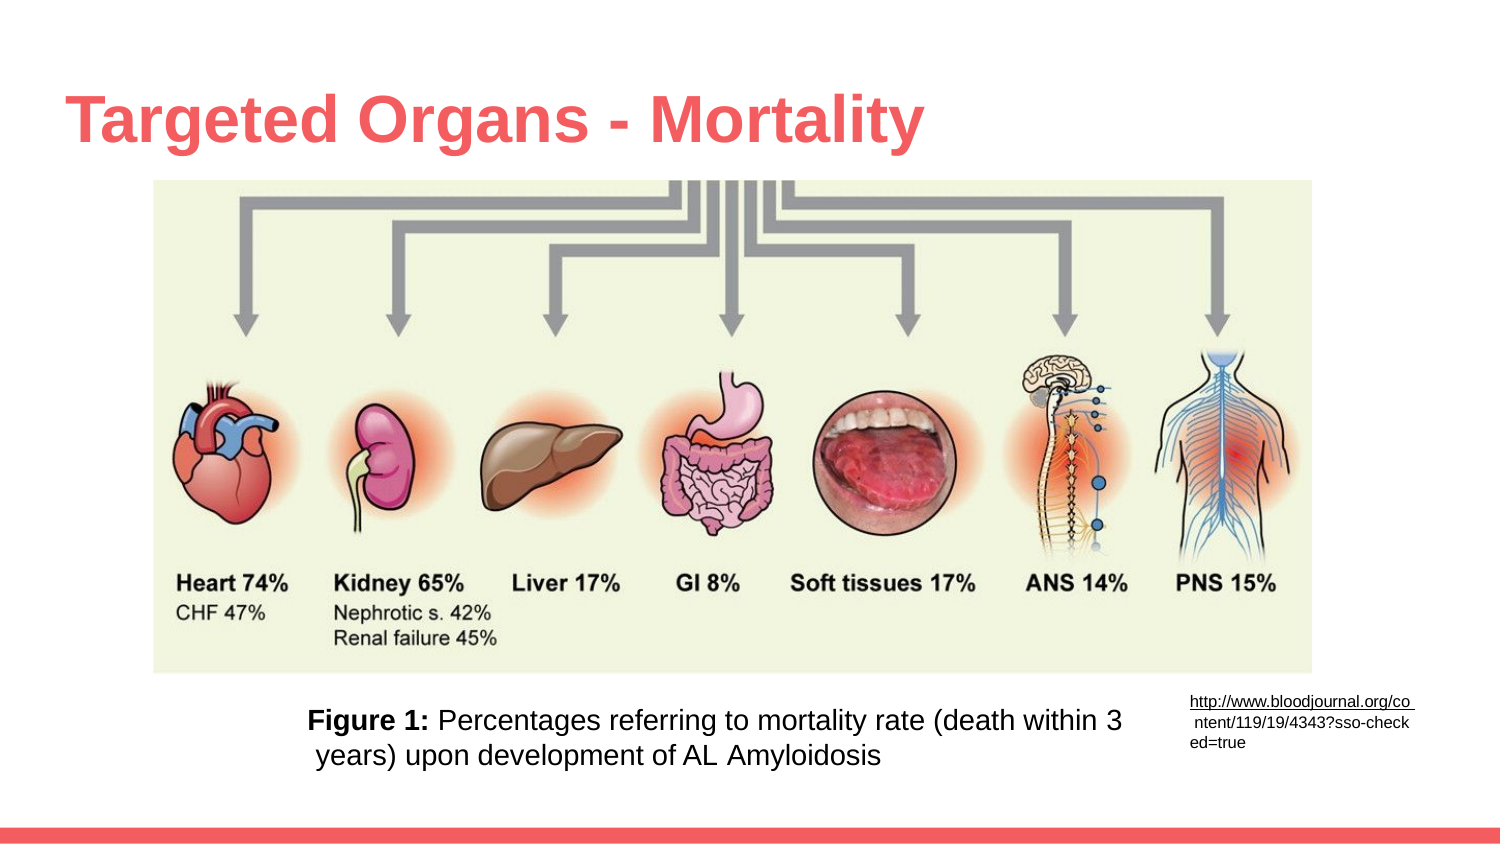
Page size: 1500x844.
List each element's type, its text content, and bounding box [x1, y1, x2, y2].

title Targeted Organs - Mortality [63, 73, 937, 217]
text_box http://www.bloodjournal.org/co ntent/119/19/4343?sso-check ed=true [1187, 689, 1416, 752]
text_box [153, 180, 1313, 674]
text_box Figure 1: Percentages referring to mortality rate (death within 3 years) upon development of AL Amyloidosis [305, 698, 1127, 771]
